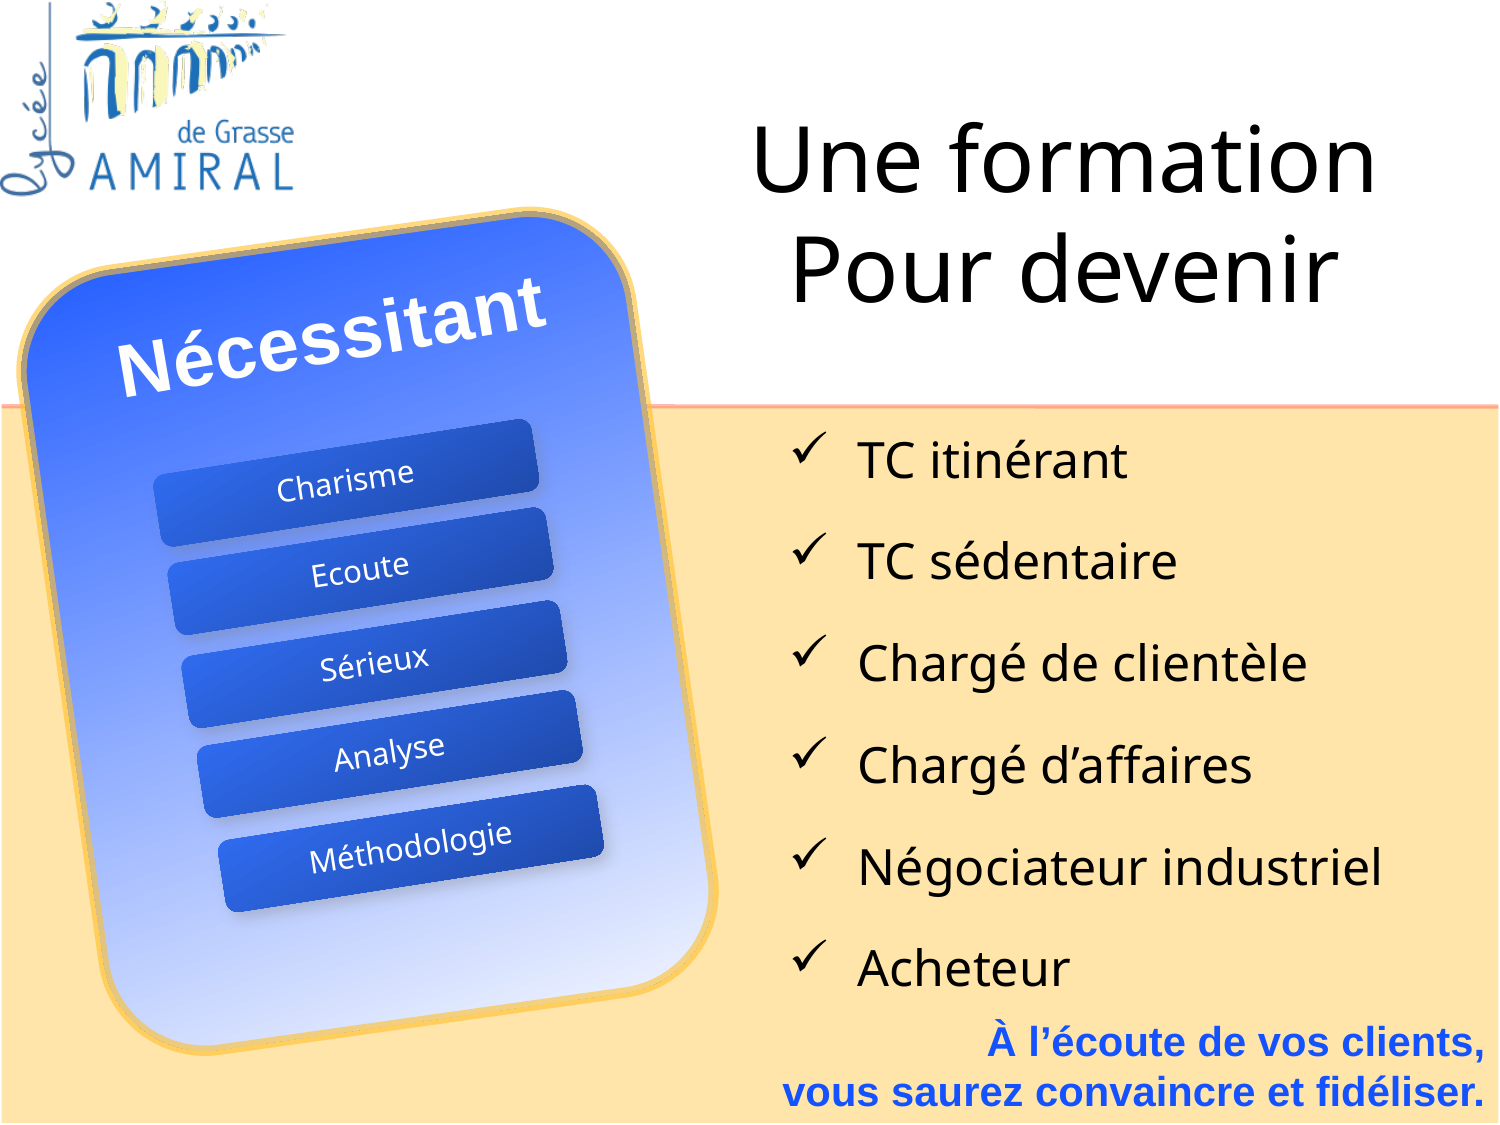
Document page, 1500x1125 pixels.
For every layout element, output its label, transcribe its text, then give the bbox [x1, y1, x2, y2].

text_box Nécessitant [37, 231, 624, 433]
text_box À l’écoute de vos clients, vous saurez convaincre et fidéliser. [625, 1006, 1500, 1122]
picture [0, 0, 305, 233]
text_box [183, 443, 575, 888]
text_box Une formation Pour devenir [668, 93, 1461, 329]
list TC itinérant TC sédentaire Chargé de clientèle Chargé d’affaires Négociateur industriel Acheteur [773, 420, 1422, 1006]
